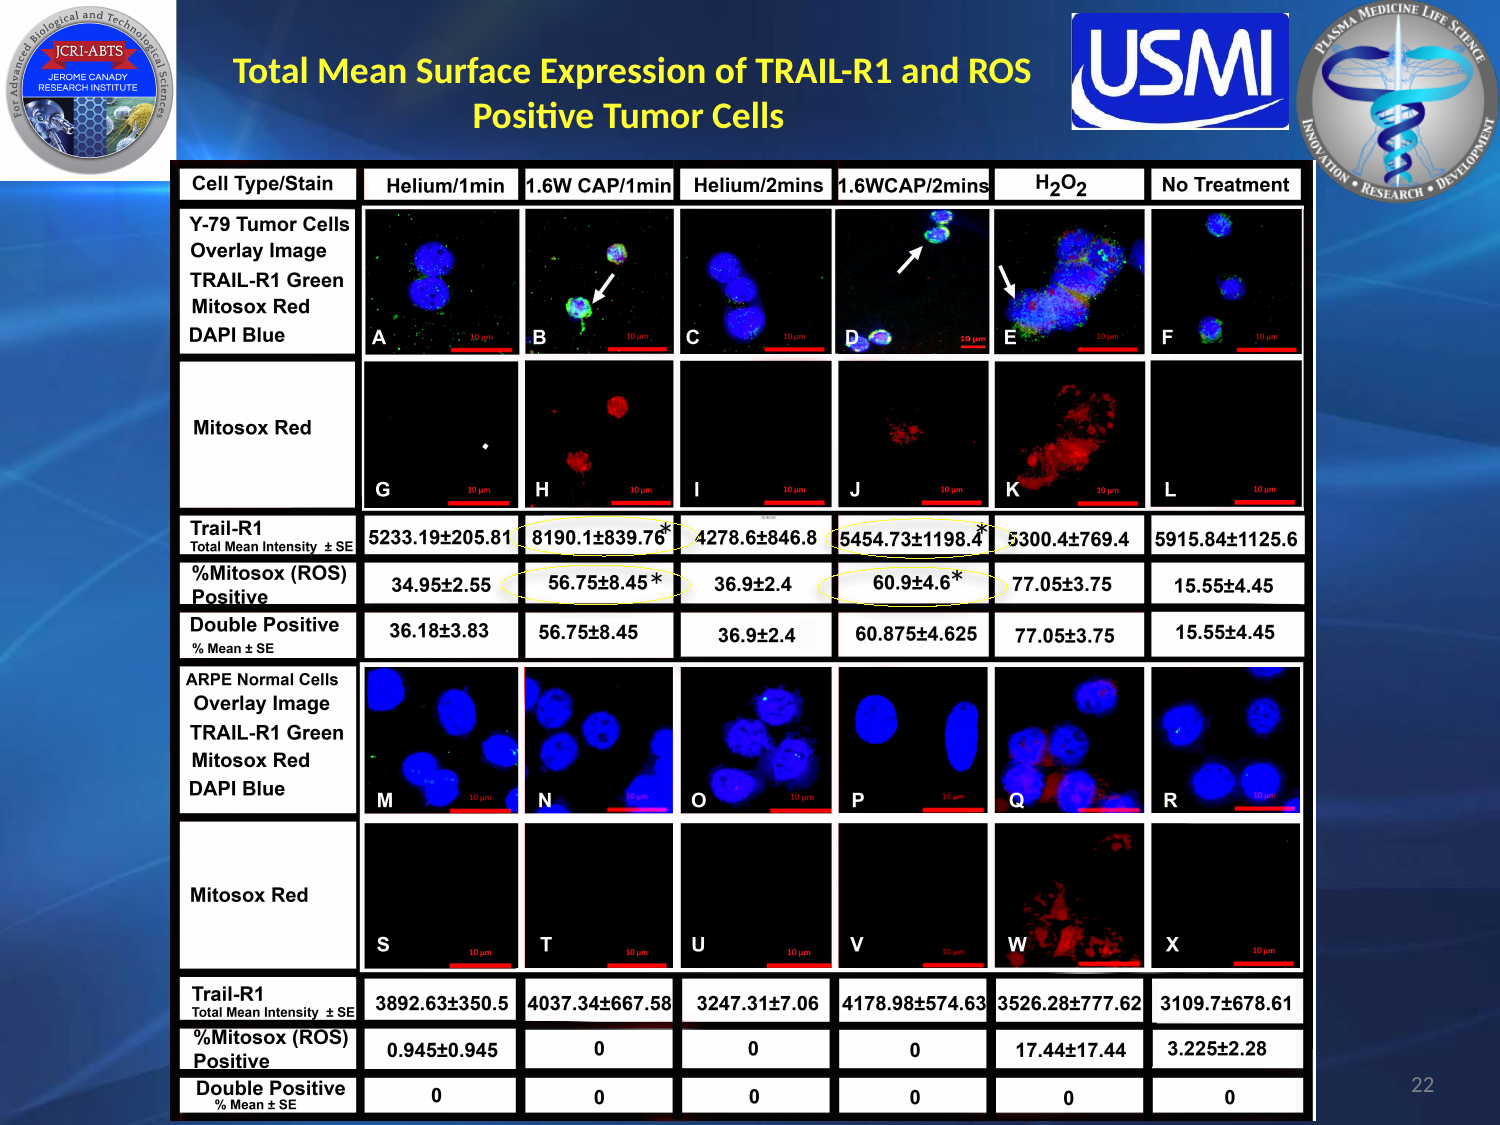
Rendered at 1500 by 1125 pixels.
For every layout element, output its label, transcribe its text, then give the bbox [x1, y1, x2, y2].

text_box Total Mean Surface Expression of TRAIL-R1 and ROS Positive Tumor Cells [193, 38, 1072, 144]
slide_number 22 [1321, 1062, 1450, 1108]
picture [0, 0, 1500, 1125]
